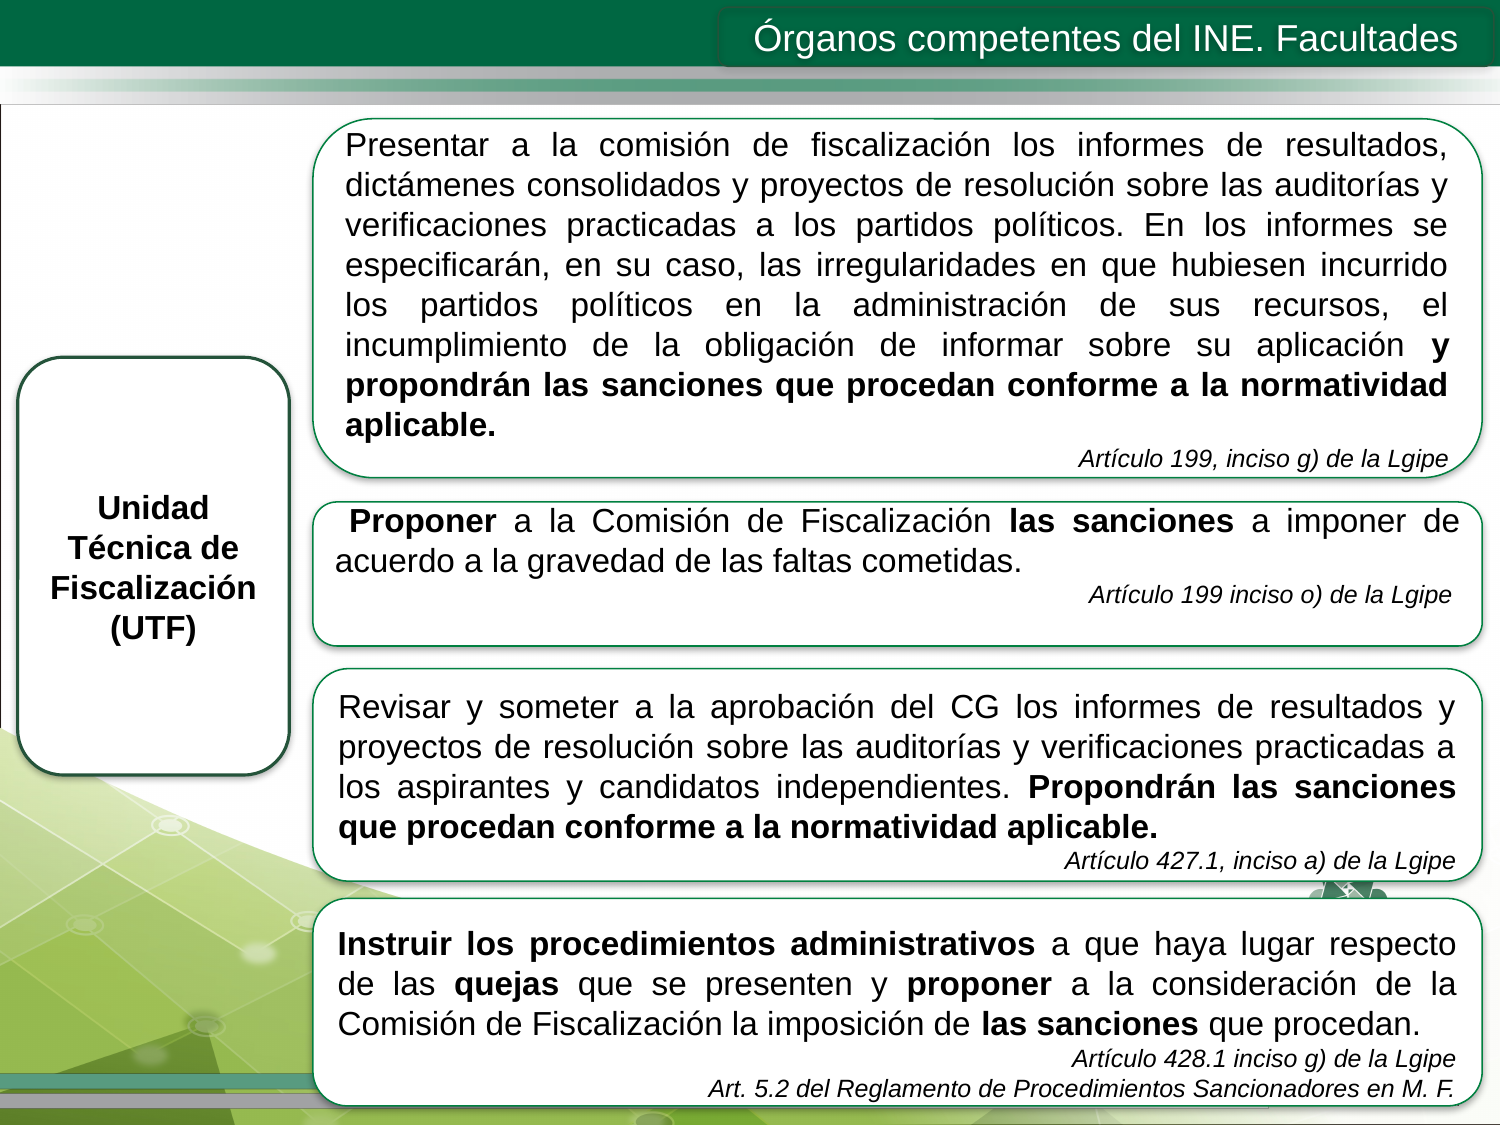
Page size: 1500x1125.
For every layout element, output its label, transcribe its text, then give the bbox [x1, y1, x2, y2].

text_box Proponer a la Comisión de Fiscalización las sanciones a imponer de acuerdo a la gravedad de las faltas cometidas. Artículo 199 inciso o) de la Lgipe [312, 501, 1483, 647]
text_box Revisar y someter a la aprobación del CG los informes de resultados y proyectos de resolución sobre las auditorías y verificaciones practicadas a los aspirantes y candidatos independientes. Propondrán las sanciones que procedan conforme a la normatividad aplicable. Artículo 427.1, inciso a) de la Lgipe [312, 667, 1483, 882]
picture [0, 1089, 318, 1093]
text_box Unidad Técnica de Fiscalización (UTF) [16, 356, 291, 776]
picture [0, 105, 1500, 1125]
text_box Órganos competentes del INE. Facultades [717, 6, 1495, 68]
text_box Instruir los procedimientos administrativos a que haya lugar respecto de las quejas que se presenten y proponer a la consideración de la Comisión de Fiscalización la imposición de las sanciones que procedan. Artículo 428.1 inciso g) de la Lgipe Art. 5.2 del Reglamento de Procedimientos Sancionadores en M. F. [312, 897, 1483, 1107]
text_box Presentar a la comisión de fiscalización los informes de resultados, dictámenes consolidados y proyectos de resolución sobre las auditorías y verificaciones practicadas a los partidos políticos. En los informes se especificarán, en su caso, las irregularidades en que hubiesen incurrido los partidos políticos en la administración de sus recursos, el incumplimiento de la obligación de informar sobre su aplicación y propondrán las sanciones que procedan conforme a la normatividad aplicable. Artículo 199, inciso g) de la Lgipe [312, 117, 1483, 479]
